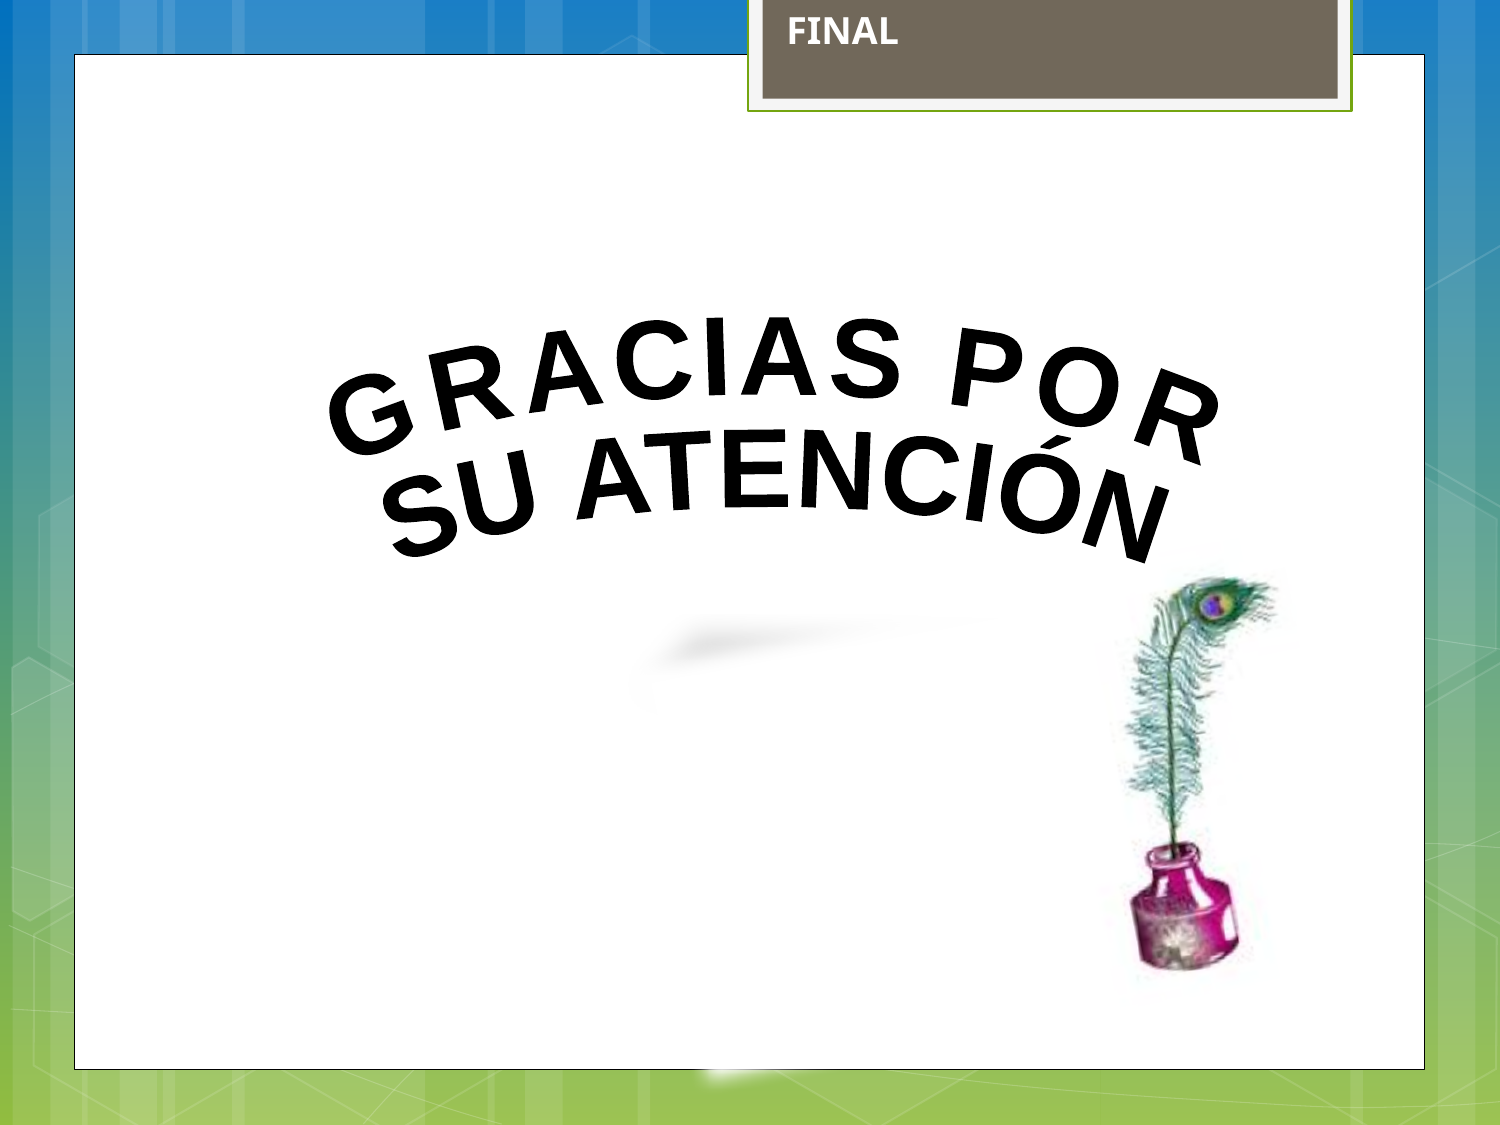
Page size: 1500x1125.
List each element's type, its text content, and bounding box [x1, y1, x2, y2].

text_box FINAL [771, 0, 1341, 60]
picture [643, 565, 1333, 1066]
